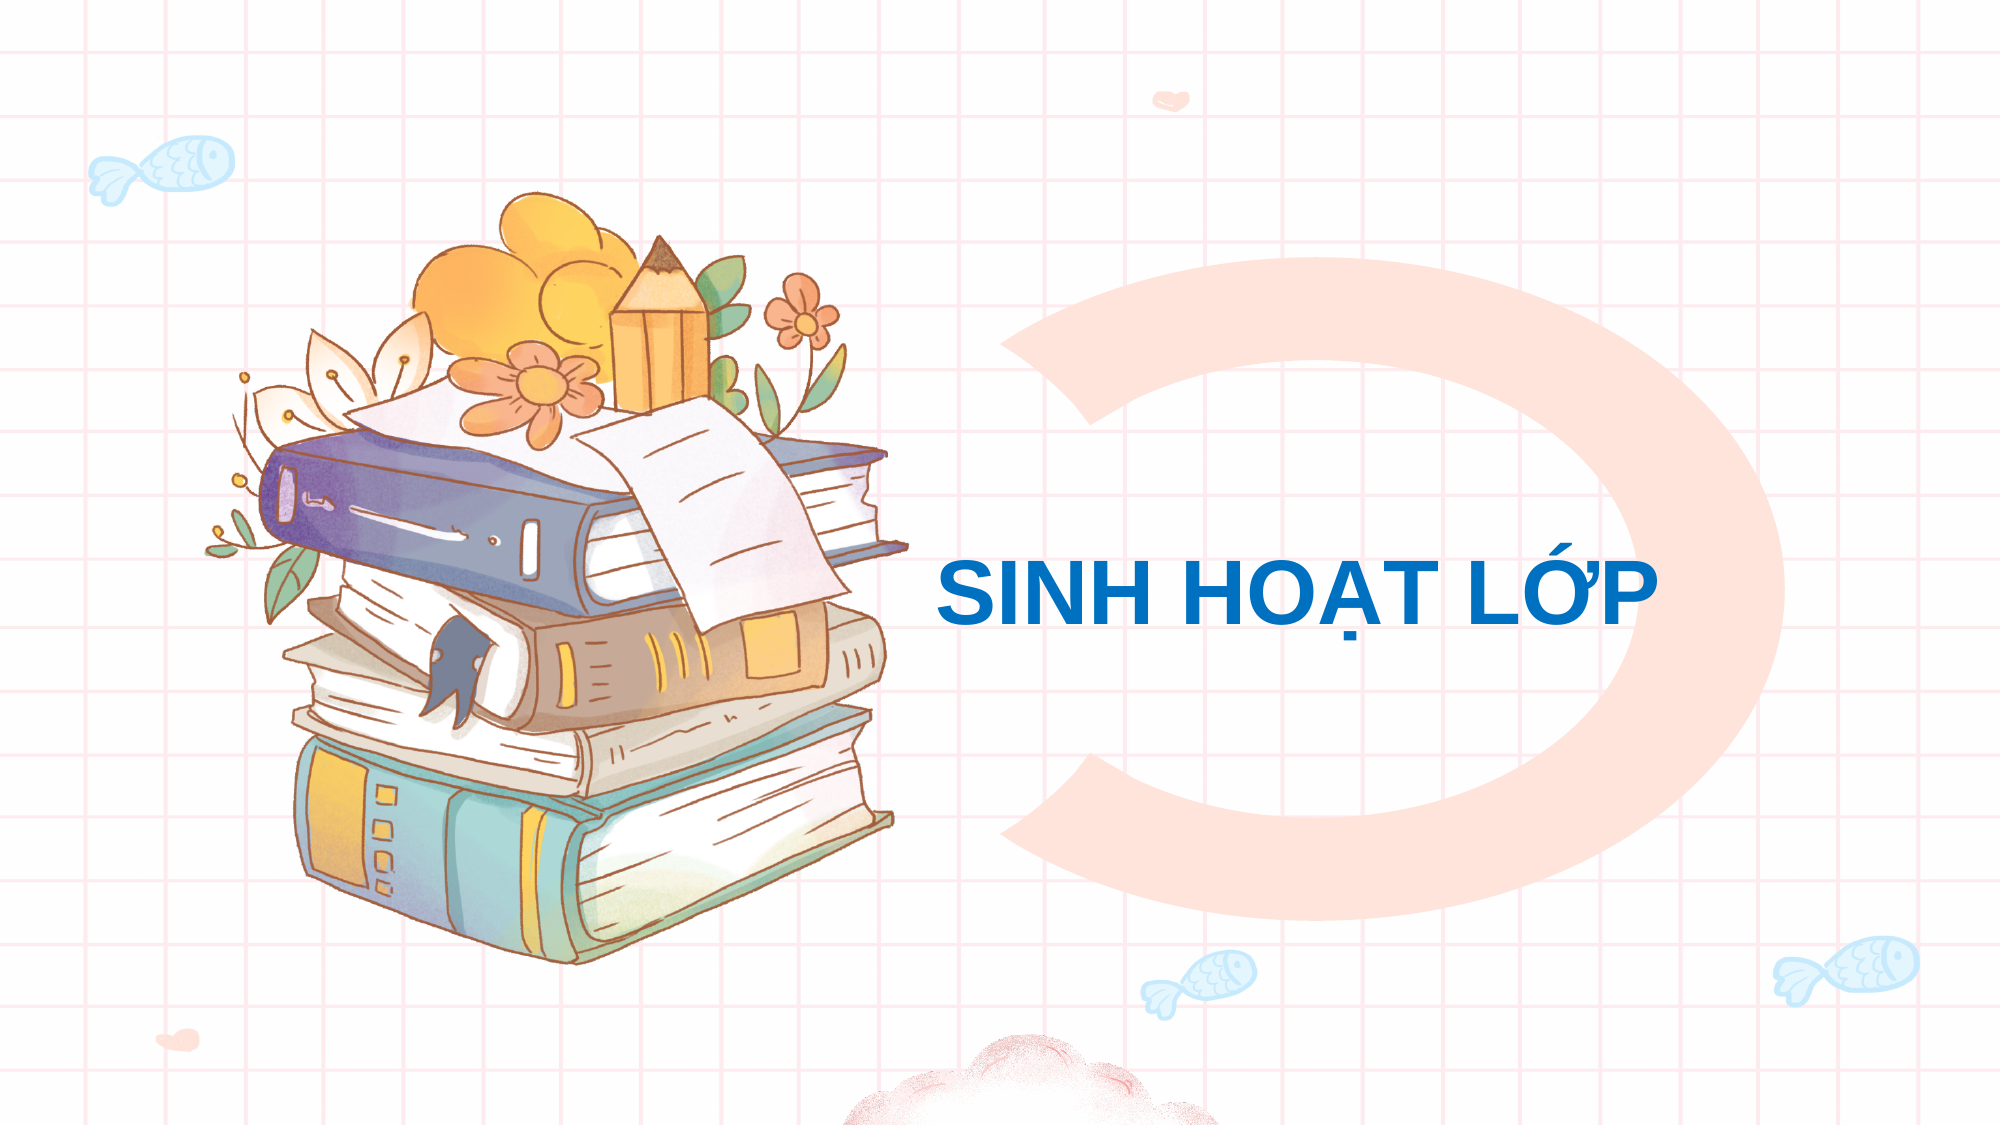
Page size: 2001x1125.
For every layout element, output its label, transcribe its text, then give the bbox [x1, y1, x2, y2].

picture [0, 0, 2001, 1125]
text_box SINH HOẠT LỚP [1118, 525, 1718, 651]
text_box [1118, 257, 1785, 921]
